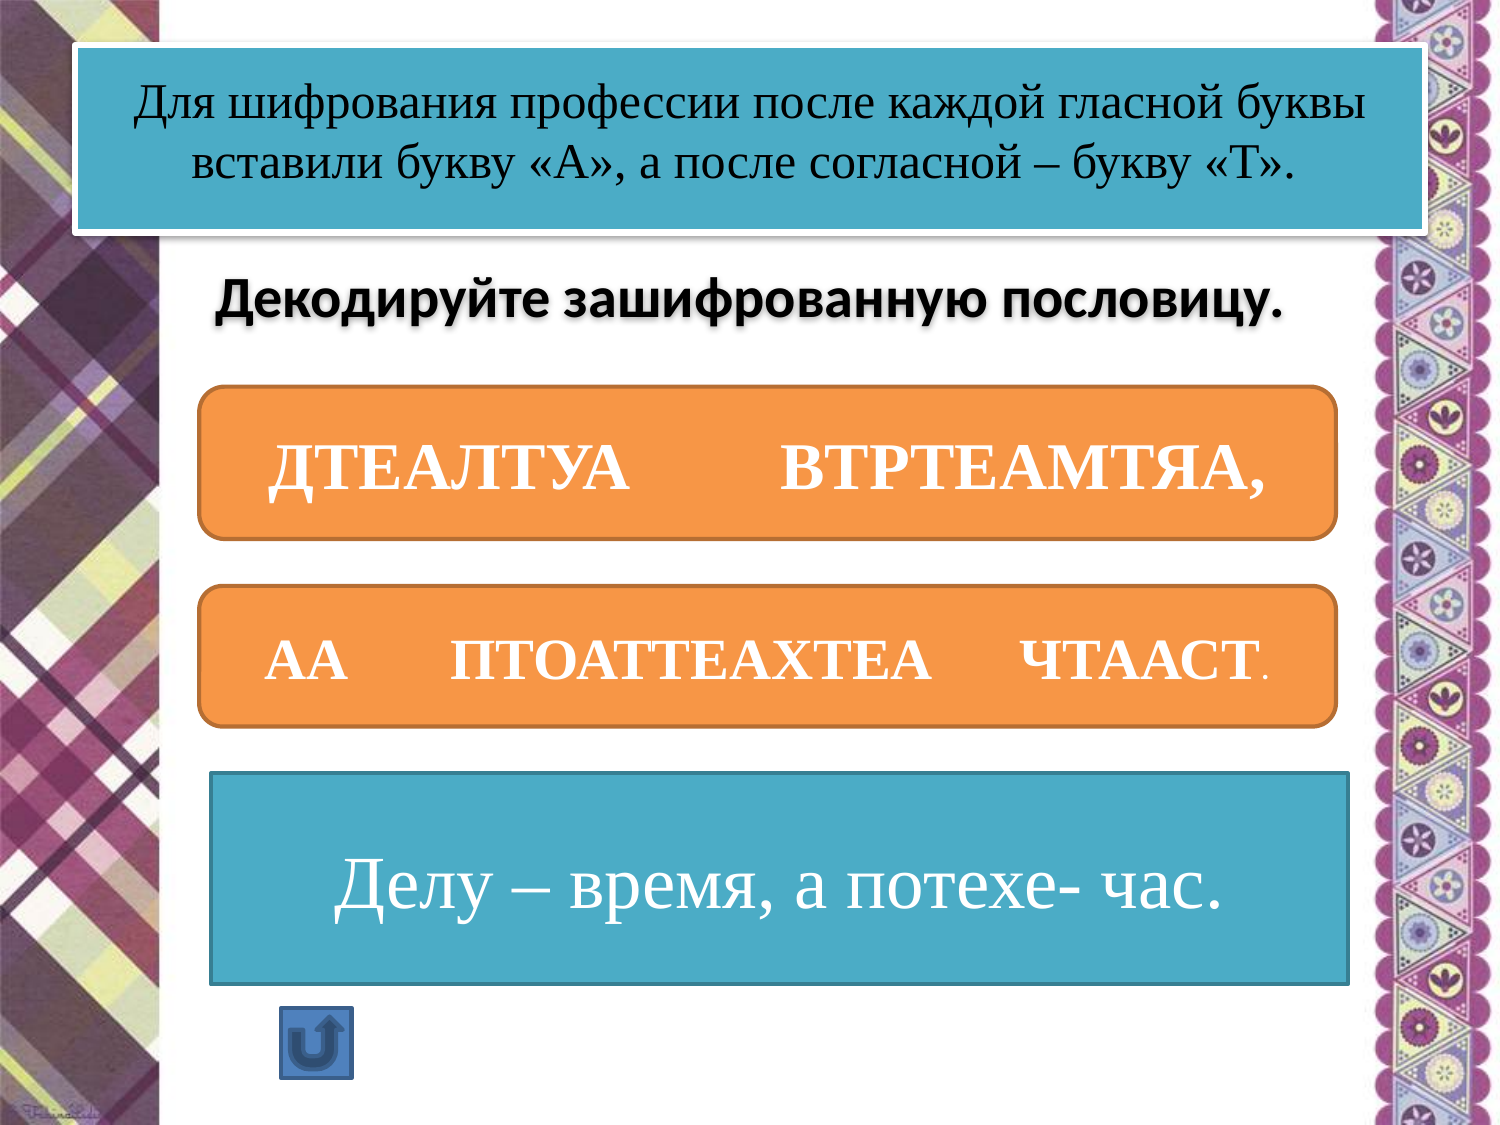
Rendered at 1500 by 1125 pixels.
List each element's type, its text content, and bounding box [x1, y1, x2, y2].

text_box [279, 1006, 354, 1080]
text_box Делу – время, а потехе- час. [209, 771, 1350, 986]
text_box ДТЕАЛТУА ВТРТЕАМТЯА, [197, 384, 1339, 542]
text_box АА ПТОАТТЕАХТЕА ЧТААСТ. [197, 583, 1339, 729]
picture [0, 0, 1500, 1125]
title Для шифрования профессии после каждой гласной буквы вставили букву «А», а после согласной – букву «Т». Декодируйте зашифрованную пословицу. [72, 42, 1428, 236]
